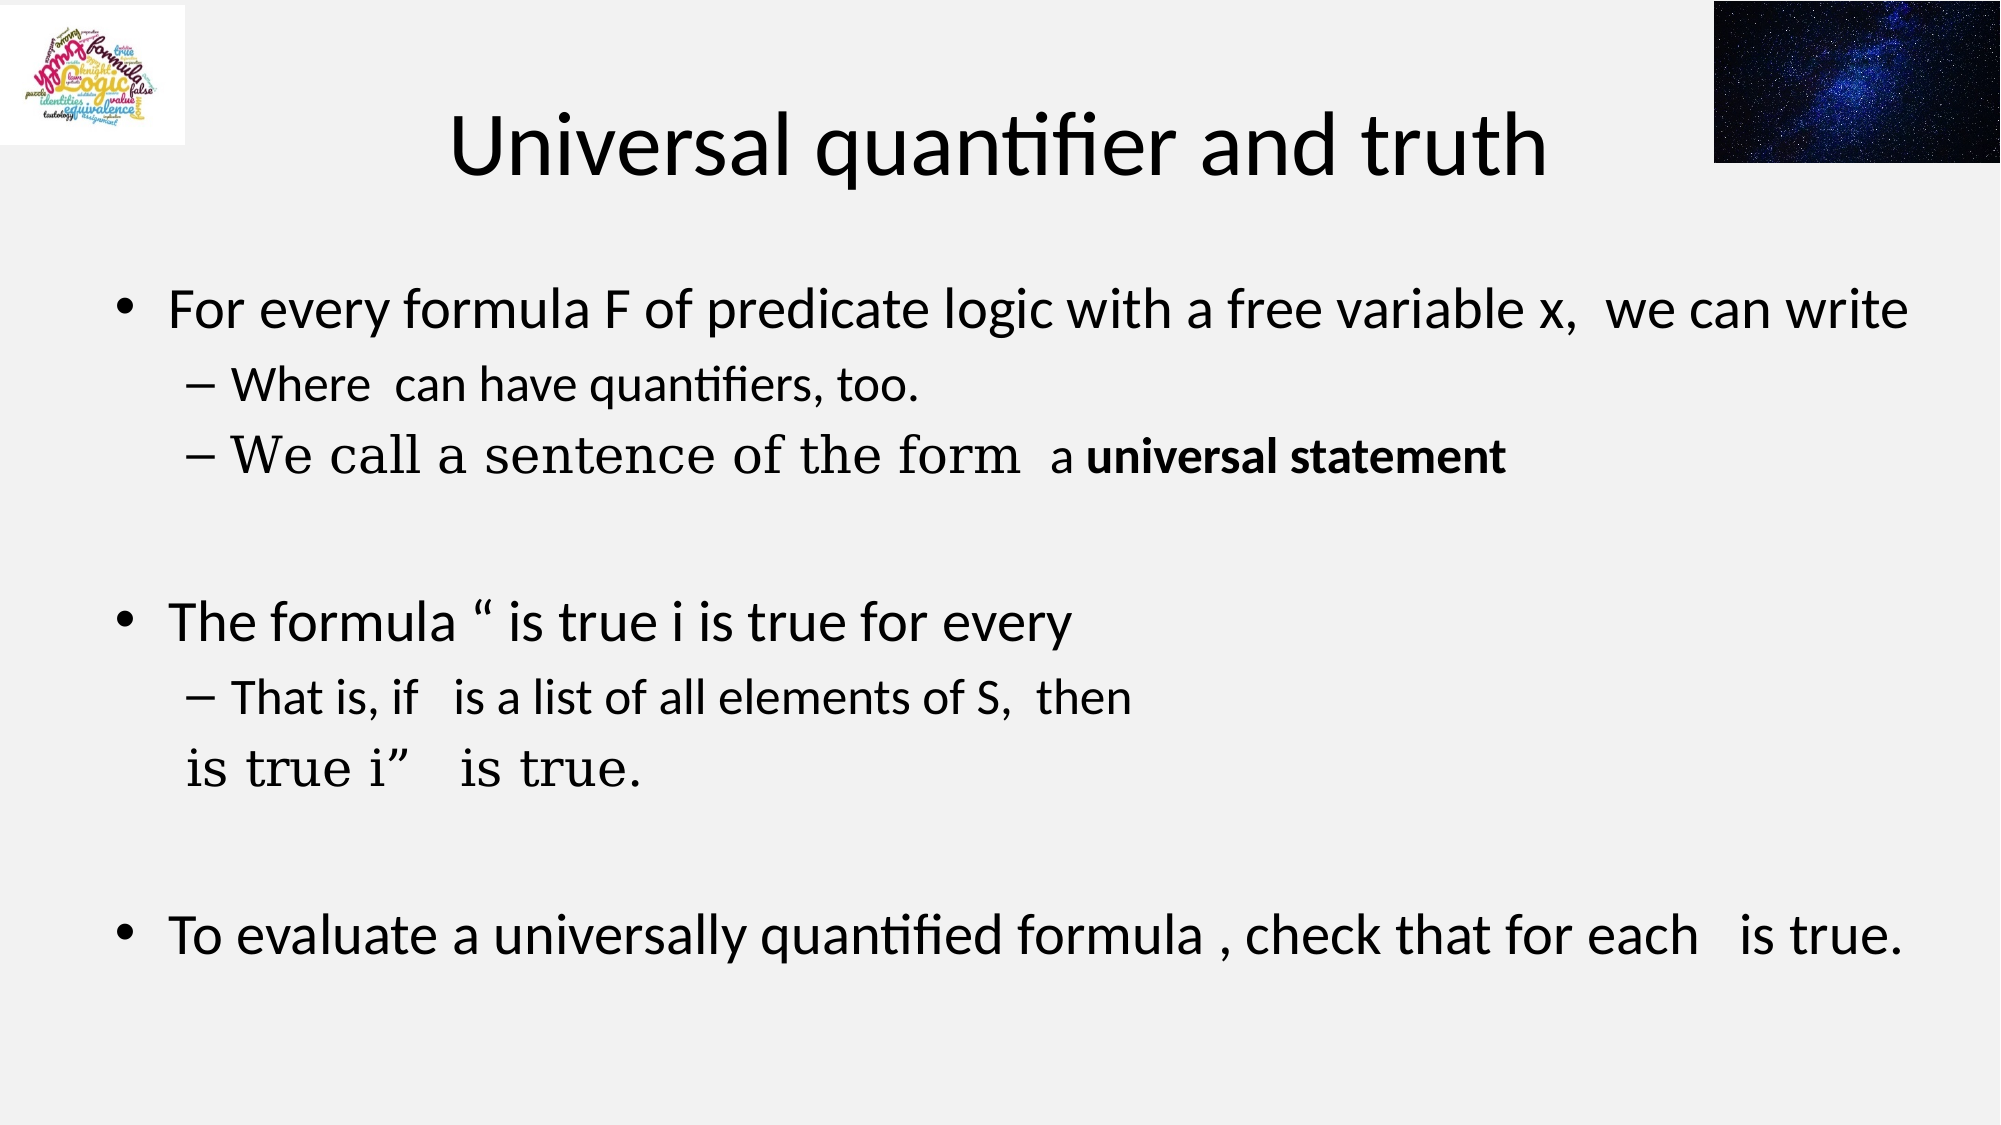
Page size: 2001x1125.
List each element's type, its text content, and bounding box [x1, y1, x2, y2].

picture [1713, 1, 2000, 163]
picture [0, 5, 186, 145]
title Universal quantifier and truth [99, 45, 1900, 233]
